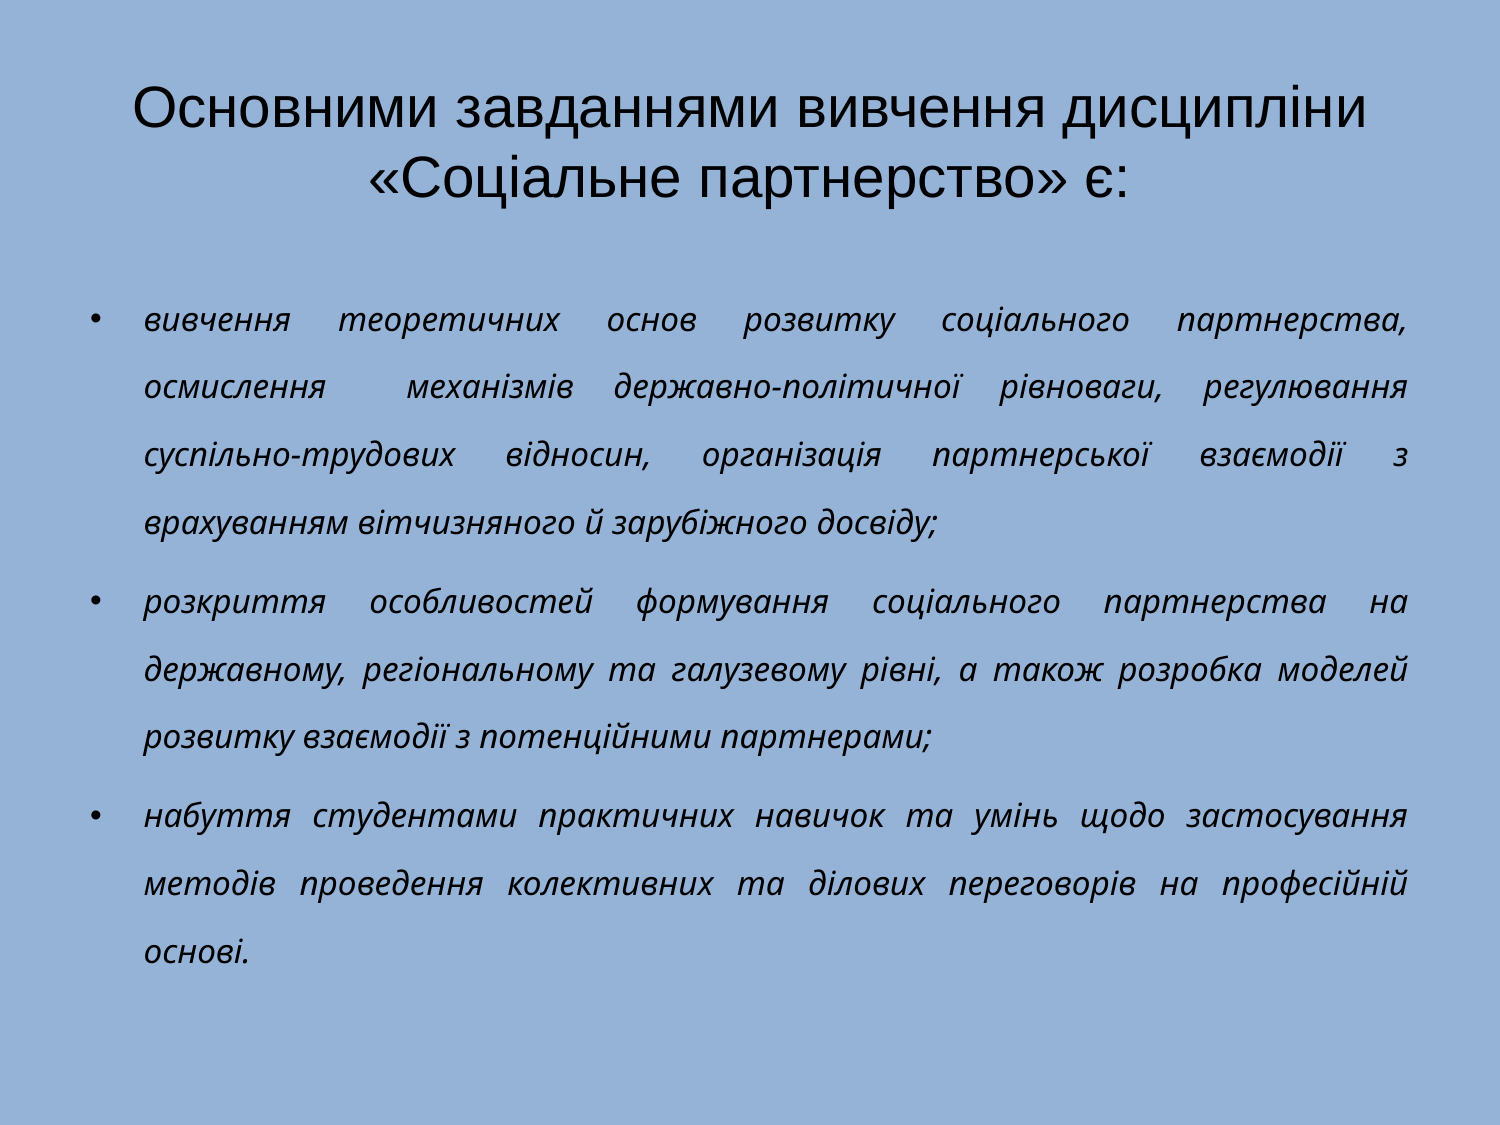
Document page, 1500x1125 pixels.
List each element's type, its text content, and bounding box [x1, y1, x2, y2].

title Основними завданнями вивчення дисципліни «Соціальне партнерство» є: [75, 45, 1425, 233]
list вивчення теоретичних основ розвитку соціального партнерства, осмислення механізмів державно-політичної рівноваги, регулювання суспільно-трудових відносин, організація партнерської взаємодії з врахуванням вітчизняного й зарубіжного досвіду; розкриття особливостей формування соціального партнерства на державному, регіональному та галузевому рівні, а також розробка моделей розвитку взаємодії з потенційними партнерами; набуття студентами практичних навичок та умінь щодо застосування методів проведення колективних та ділових переговорів на професійній основі. [75, 262, 1425, 1005]
